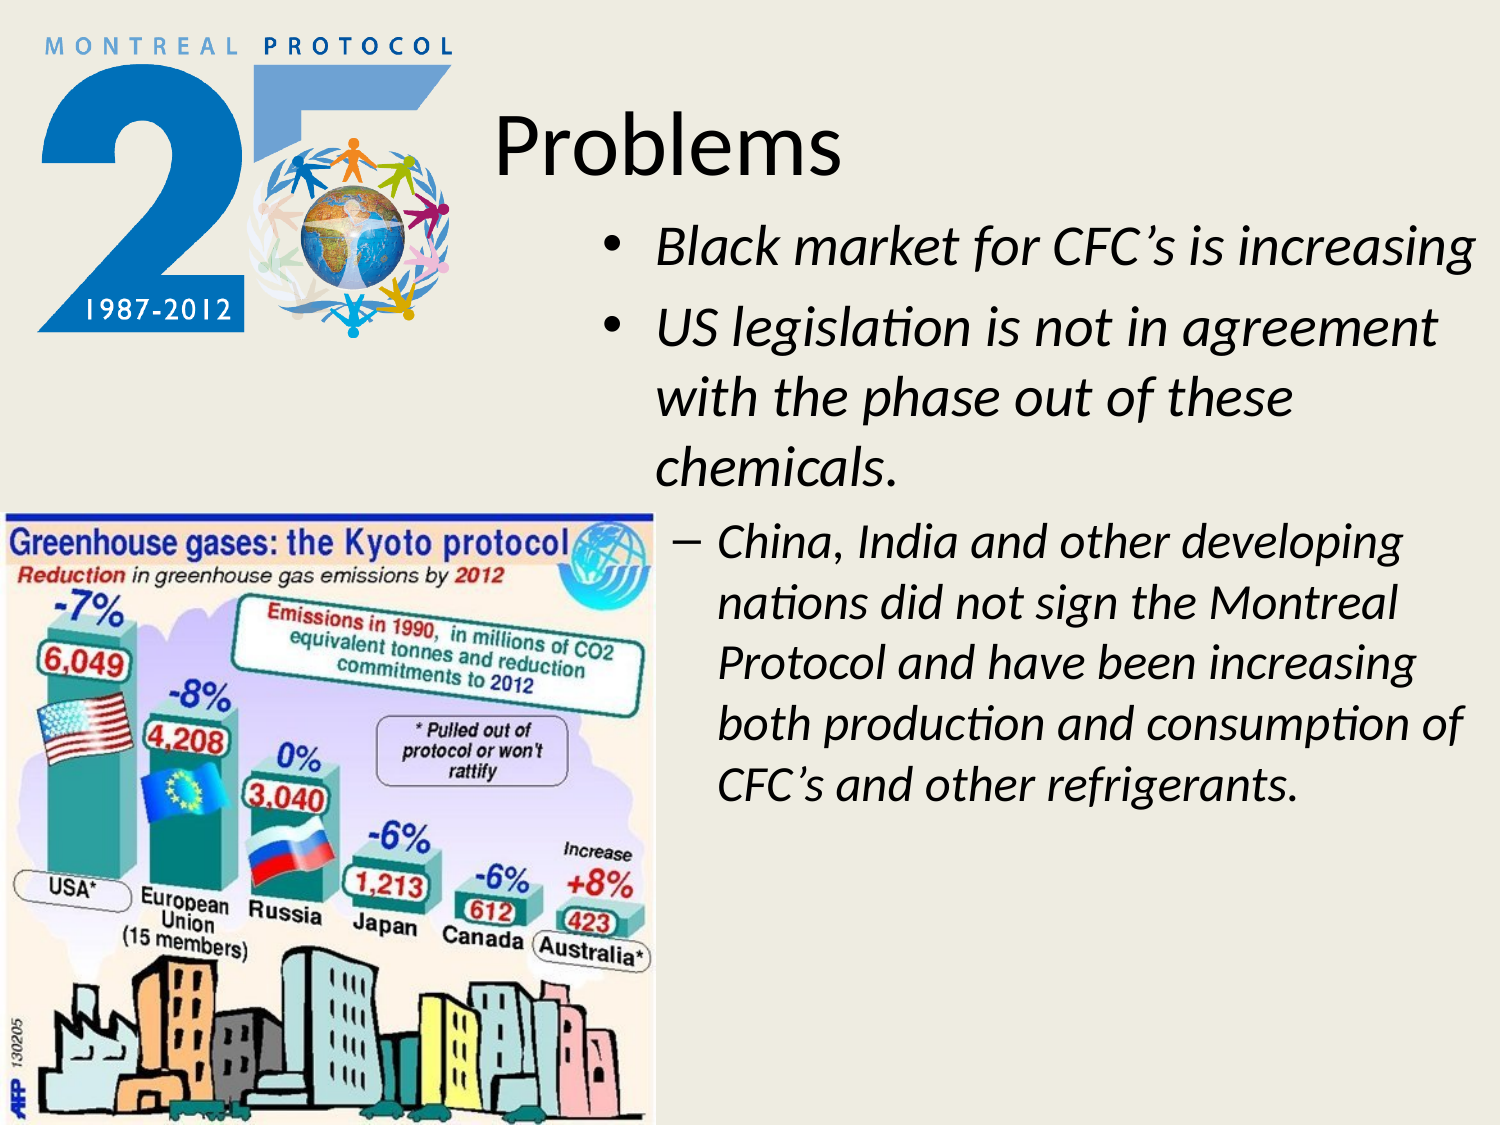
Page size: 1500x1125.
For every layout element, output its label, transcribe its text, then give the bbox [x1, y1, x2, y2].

list Black market for CFC’s is increasing US legislation is not in agreement with the phase out of these chemicals. China, India and other developing nations did not sign the Montreal Protocol and have been increasing both production and consumption of CFC’s and other refrigerants. [587, 200, 1500, 855]
title Problems [474, 45, 863, 233]
picture [37, 37, 452, 338]
picture [0, 512, 657, 1125]
